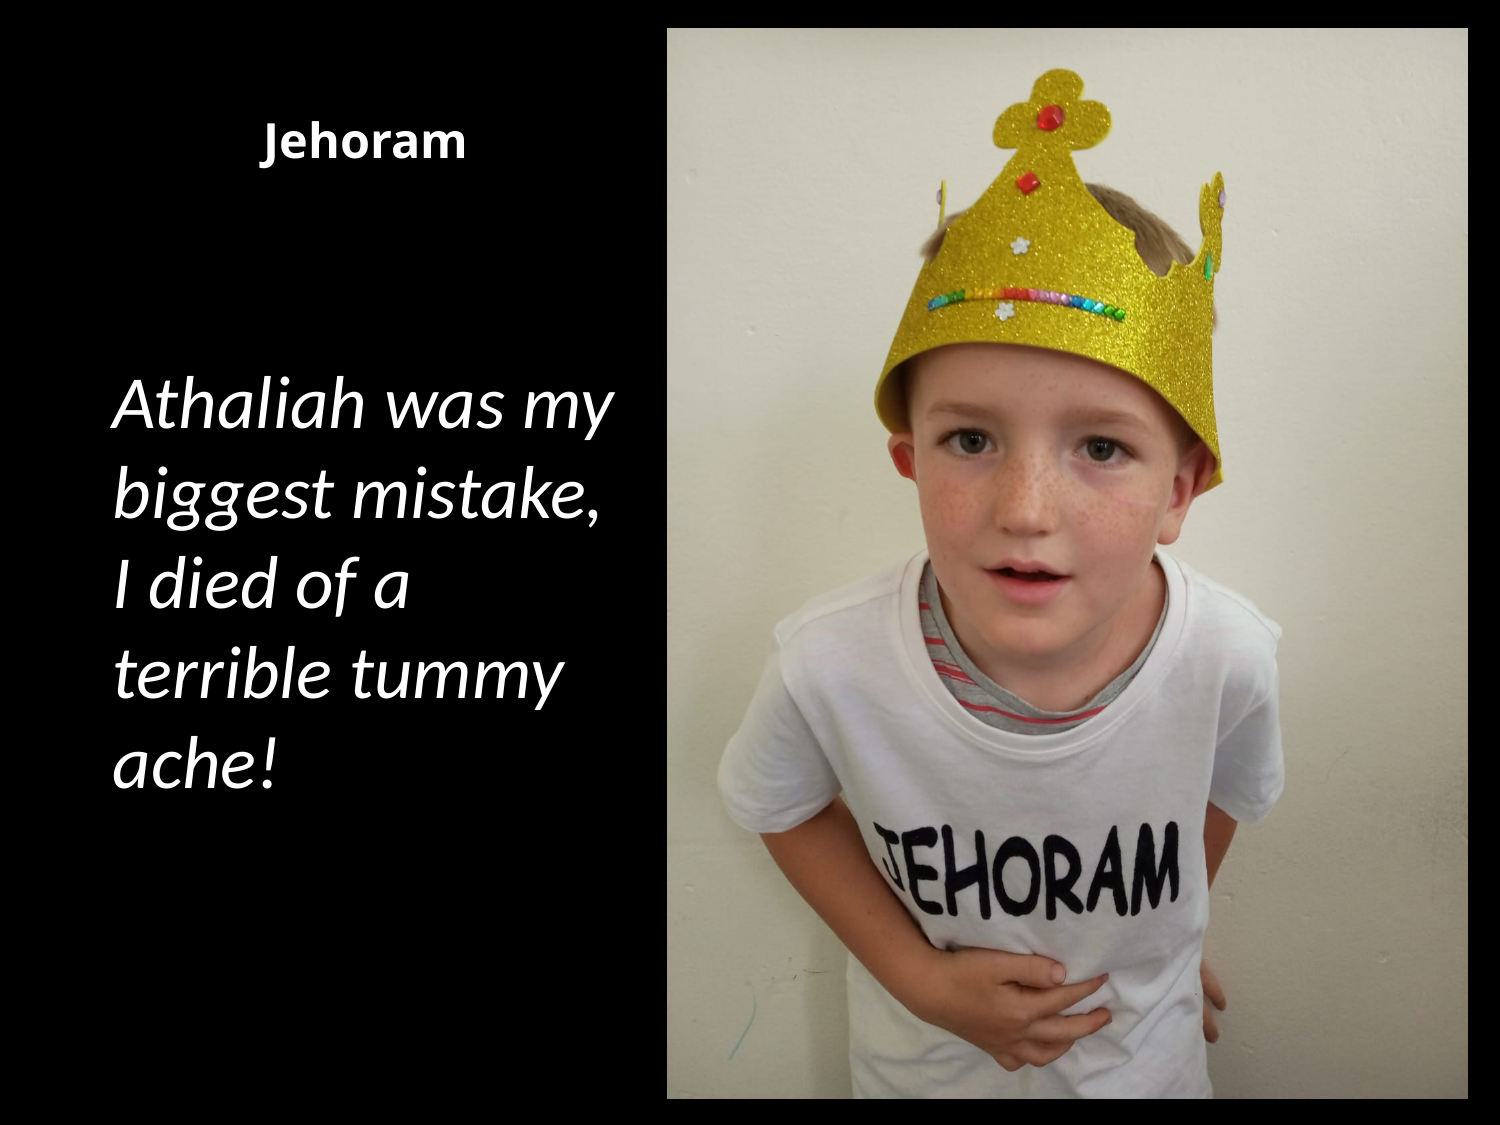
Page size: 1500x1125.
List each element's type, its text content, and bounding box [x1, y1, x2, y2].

picture [666, 28, 1469, 1099]
title Jehoram [33, 101, 661, 293]
text_box Athaliah was my biggest mistake, I died of a terrible tummy ache! [98, 346, 637, 811]
